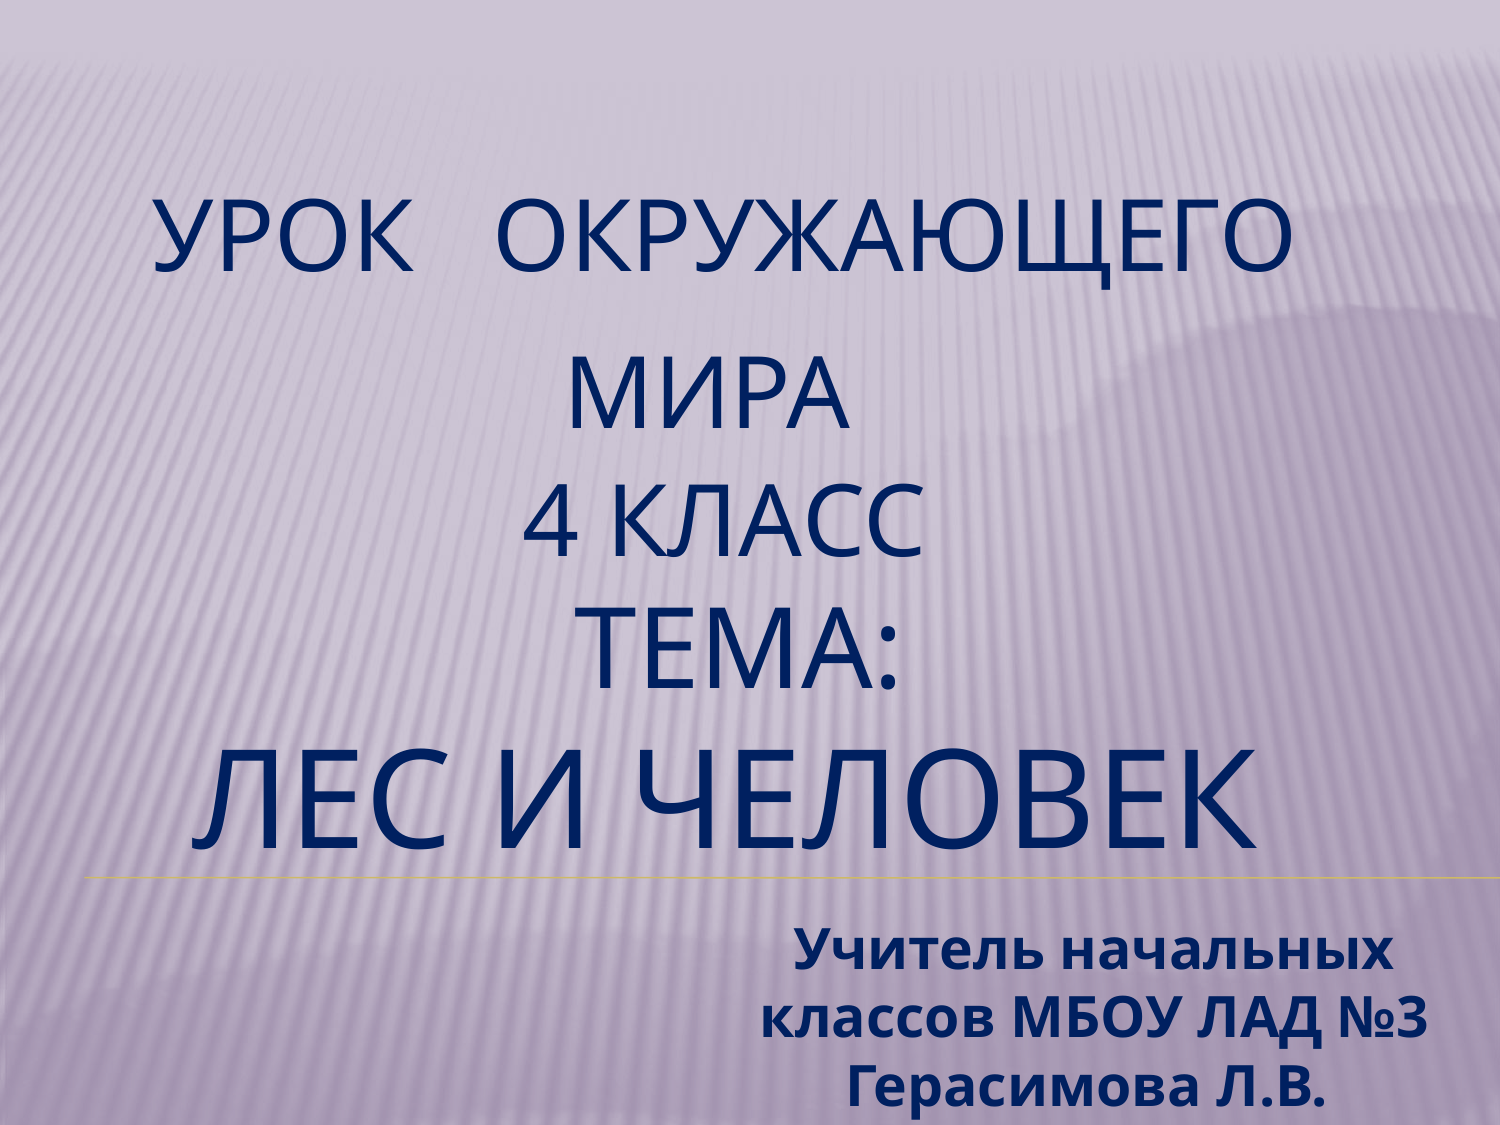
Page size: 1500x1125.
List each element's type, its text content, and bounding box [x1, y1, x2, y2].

subtitle Учитель начальных классов МБОУ ЛАД №3 Герасимова Л.В. [738, 867, 1450, 1125]
title Урок окружающего мира 4 класс тема: лес и человек [0, 164, 1450, 832]
